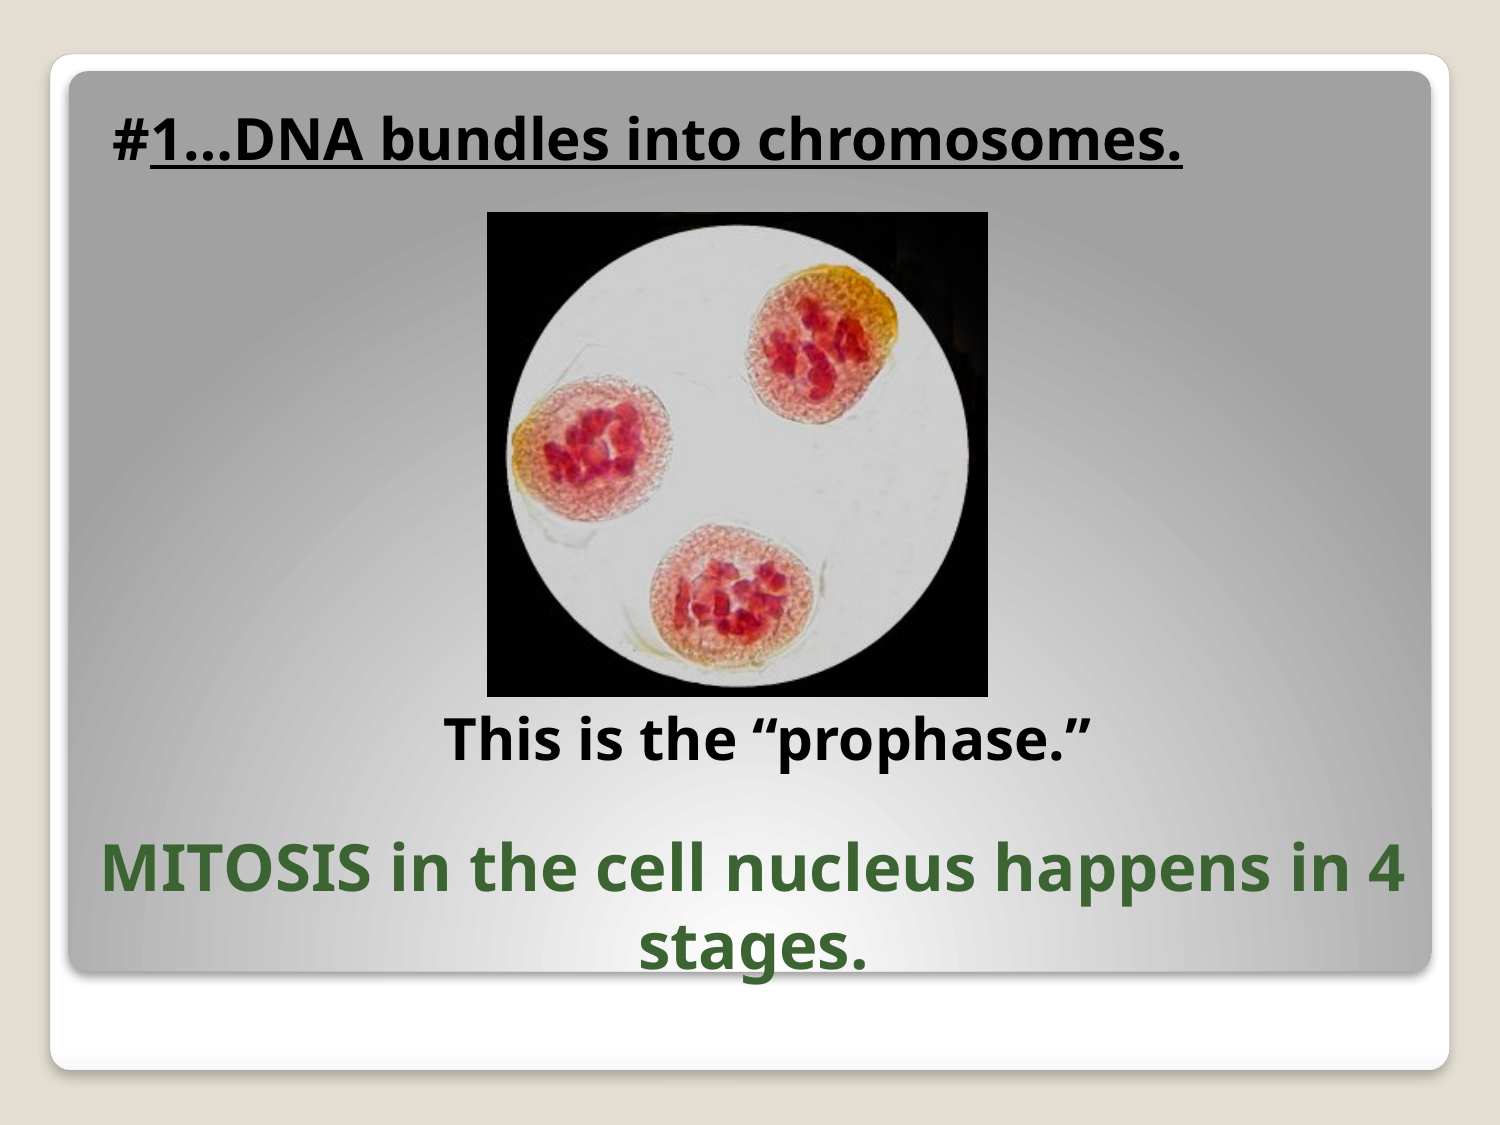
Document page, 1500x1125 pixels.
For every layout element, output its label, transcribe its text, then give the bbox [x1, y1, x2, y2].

title MITOSIS in the cell nucleus happens in 4 stages. [82, 817, 1425, 990]
picture [487, 212, 988, 697]
list #1…DNA bundles into chromosomes. This is the “prophase.” [82, 86, 1438, 800]
